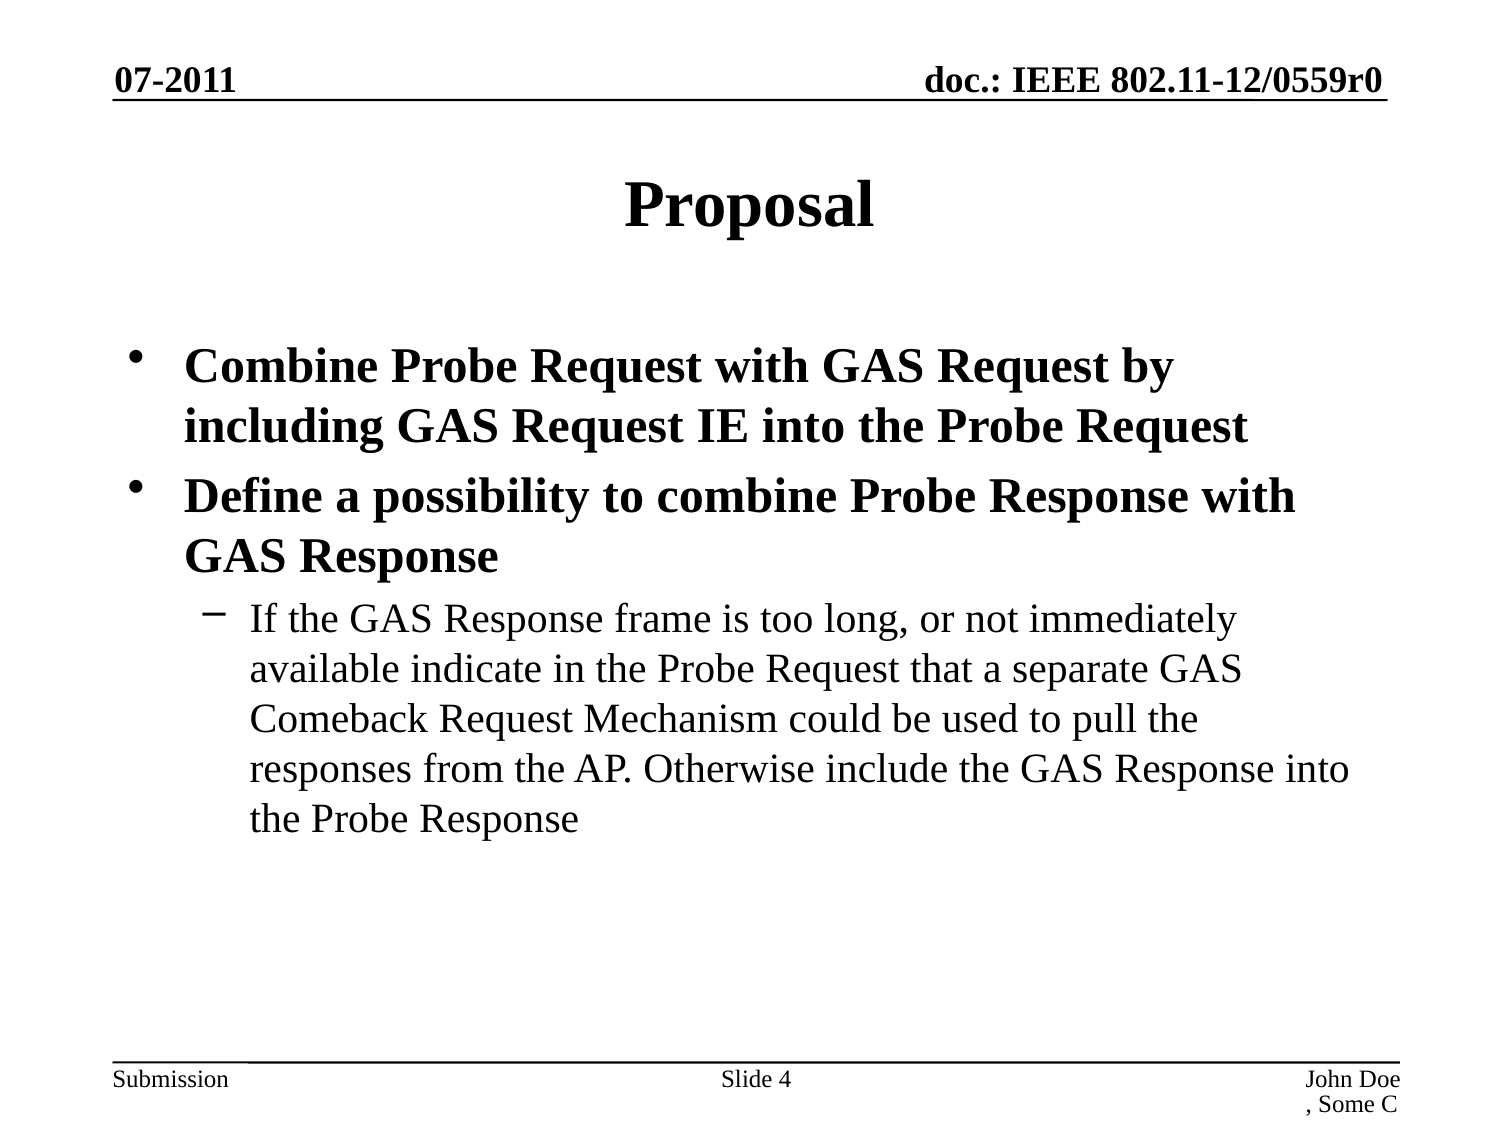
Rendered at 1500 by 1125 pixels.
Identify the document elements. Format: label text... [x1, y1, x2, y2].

slide_number Slide 4 [712, 1062, 800, 1093]
footer John Doe, Some Company [1305, 1062, 1402, 1093]
title Proposal [112, 112, 1388, 288]
list Combine Probe Request with GAS Request by including GAS Request IE into the Probe Request Define a possibility to combine Probe Response with GAS Response If the GAS Response frame is too long, or not immediately available indicate in the Probe Request that a separate GAS Comeback Request Mechanism could be used to pull the responses from the AP. Otherwise include the GAS Response into the Probe Response [112, 324, 1388, 1000]
slide_number 07-2011 [114, 54, 239, 100]
